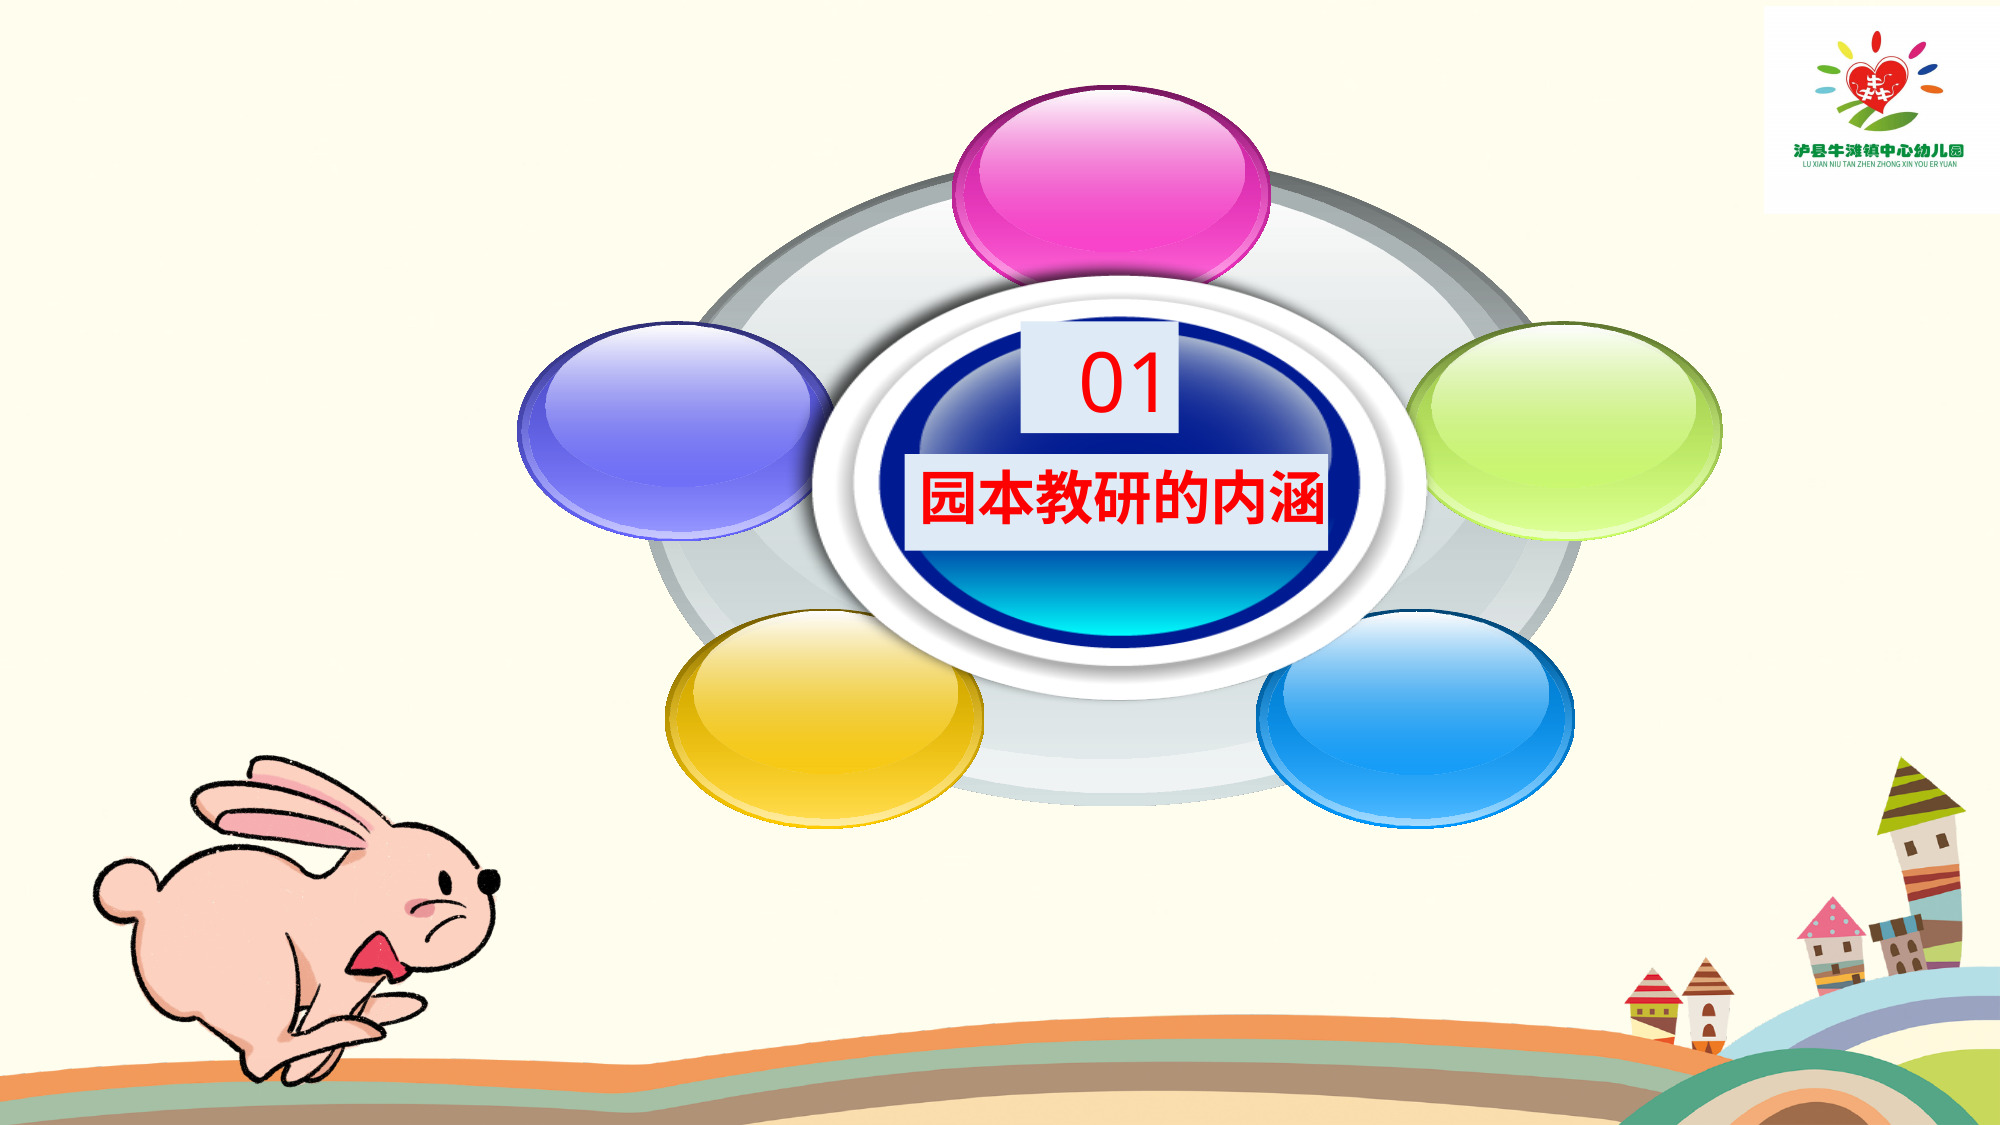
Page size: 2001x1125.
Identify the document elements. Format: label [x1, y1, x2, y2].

text_box [517, 84, 1723, 829]
picture [0, 0, 2000, 1125]
